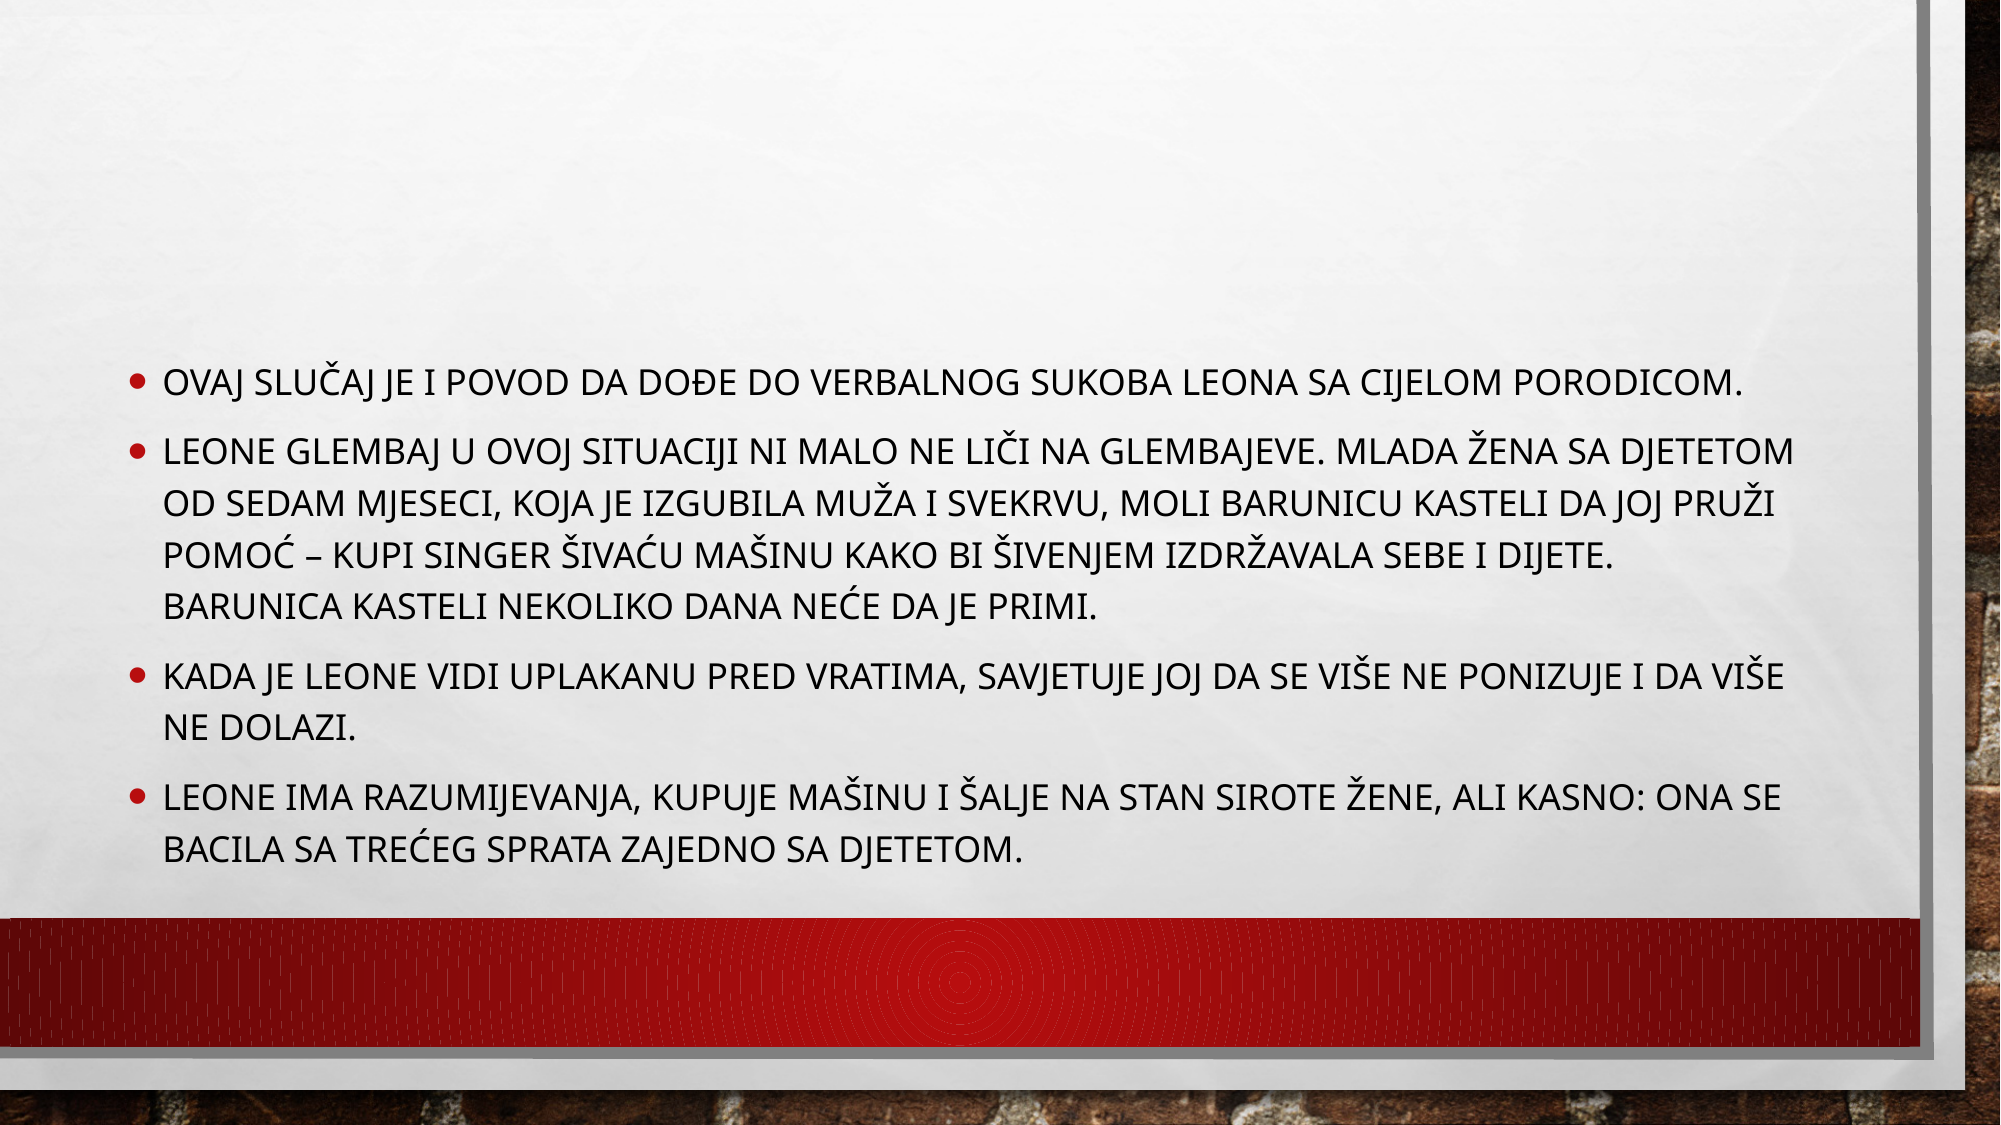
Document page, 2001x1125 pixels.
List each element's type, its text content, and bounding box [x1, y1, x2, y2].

picture [0, 0, 2000, 1125]
list Ovaj slučaj je i povod da dođe do verbalnog sukoba leOna sa cijelom porodicom. Leone glembaj u ovoj situaciji ni malo ne liči na Glembajeve. Mlada žena sa djetetom od sedam mjeseci, koja je izgubila muža i svekrvu, moli barunicu kasteli da joj pruži pomoć – kupi singer šivaću mašinu kako bi šivenjem izdržavala sebe i dijete. Barunica kasteli nekoliko dana neće da je primi. Kada je leone vidi uplakanu pred vratima, savjetuje joj da se više ne ponizuje i da više ne dolazi. Leone ima razumijevanja, kupuje mašinu i šalje na stan sirote žene, ali kasno: ona se bacila sa trećeg sprata zajedno sa djetetom. [112, 338, 1818, 882]
